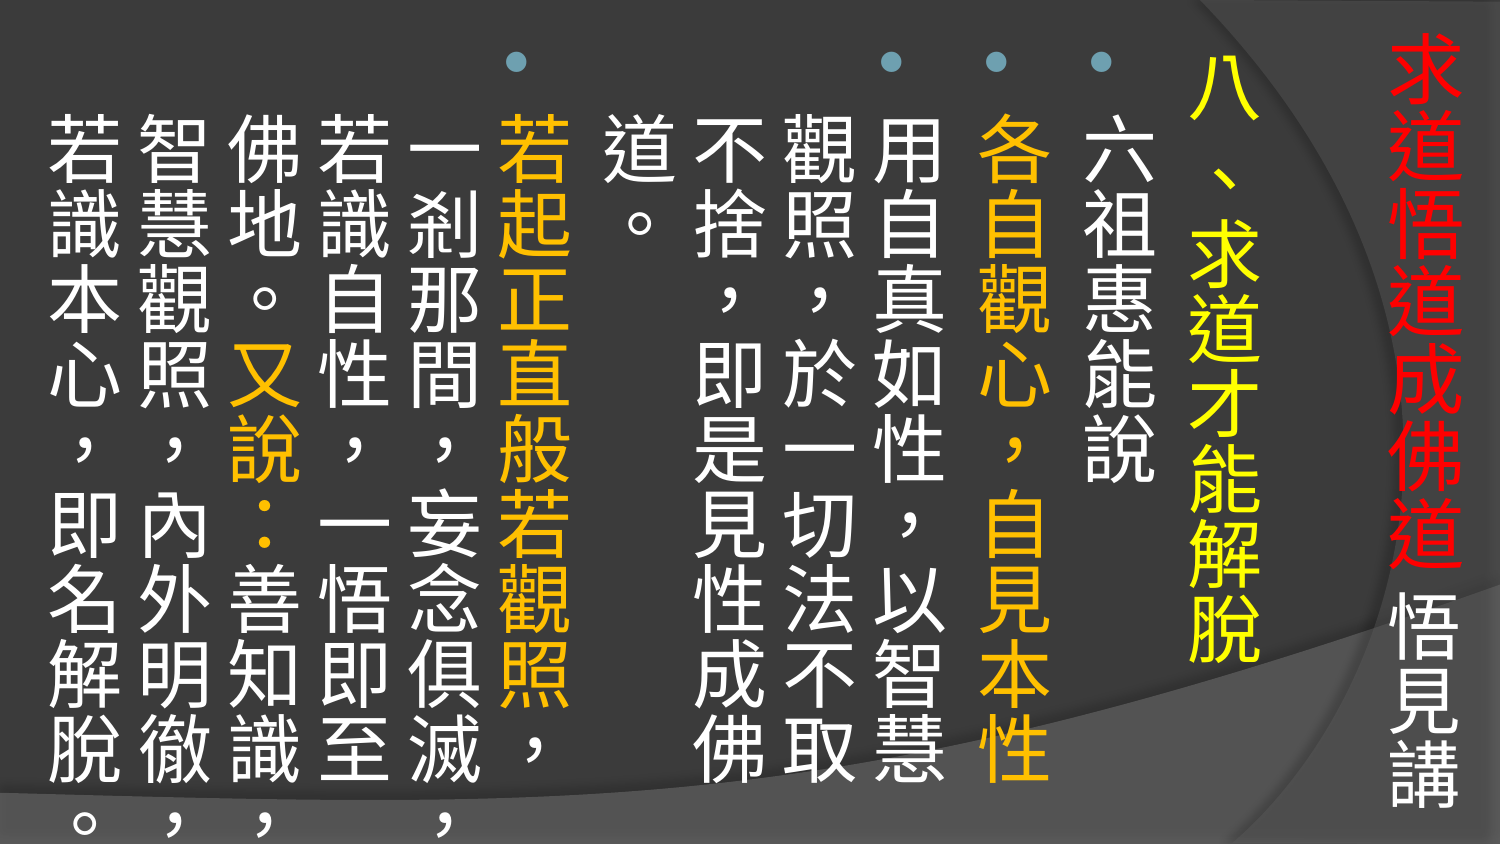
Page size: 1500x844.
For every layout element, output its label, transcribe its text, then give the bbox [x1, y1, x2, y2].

title 求道悟道成佛道 悟見講 [1364, 21, 1483, 820]
list 八 、求道才能解脫 六祖惠能說 各自觀心，自見本性 用自真如性，以智慧觀照，於一切法不取不捨，即是見性成佛道。 若起正直般若觀照，一剎那間，妄念俱滅，若識自性，一悟即至佛地。又說：善知識，智慧觀照，內外明徹，若識本心，即名解脫。 [29, 27, 1353, 820]
